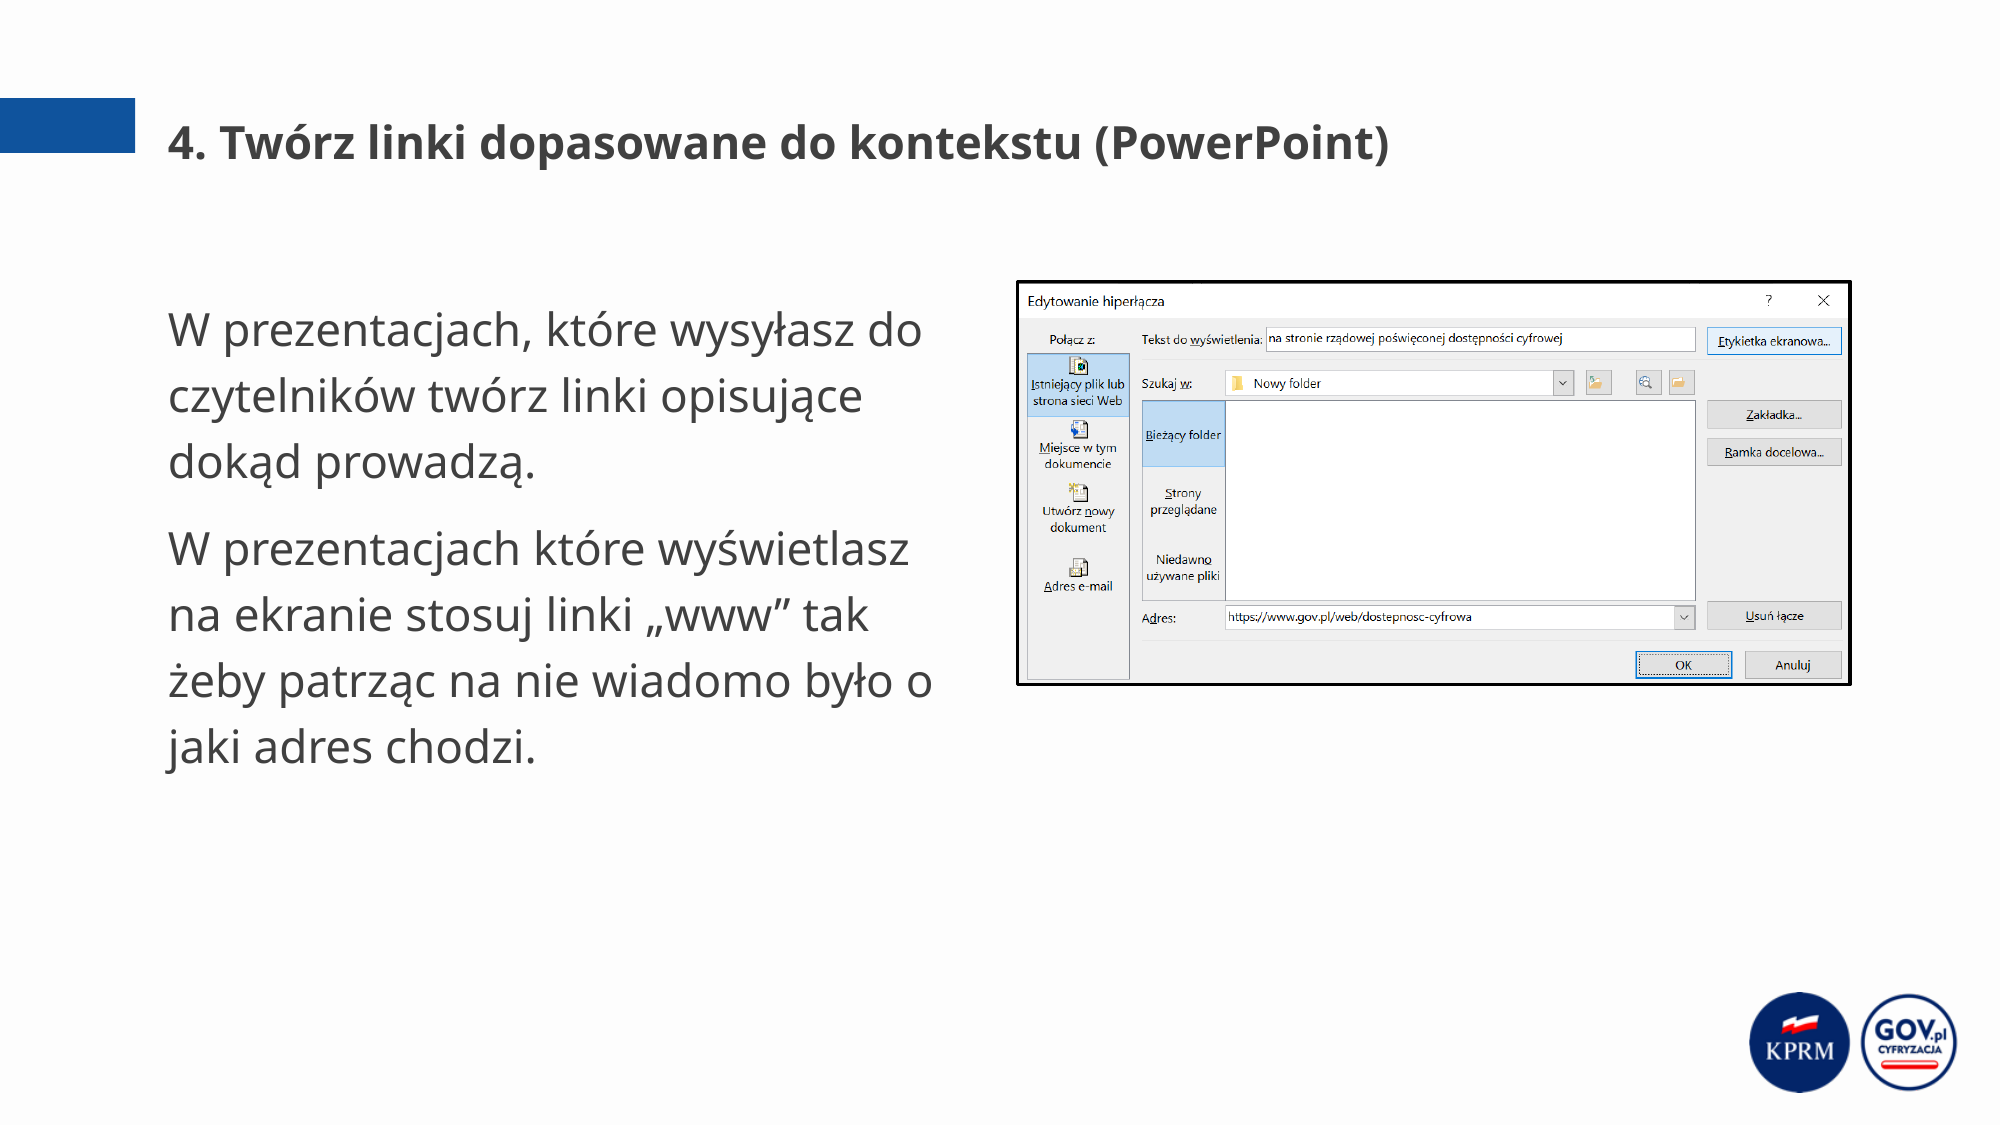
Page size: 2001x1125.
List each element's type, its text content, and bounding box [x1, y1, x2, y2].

picture [1019, 282, 1849, 684]
list W prezentacjach, które wysyłasz do czytelników twórz linki opisujące dokąd prowadzą. W prezentacjach które wyświetlasz na ekranie stosuj linki „www” tak żeby patrząc na nie wiadomo było o jaki adres chodzi. [152, 282, 964, 800]
title 4. Twórz linki dopasowane do kontekstu (PowerPoint) [152, 98, 1886, 211]
picture [1749, 984, 1967, 1101]
